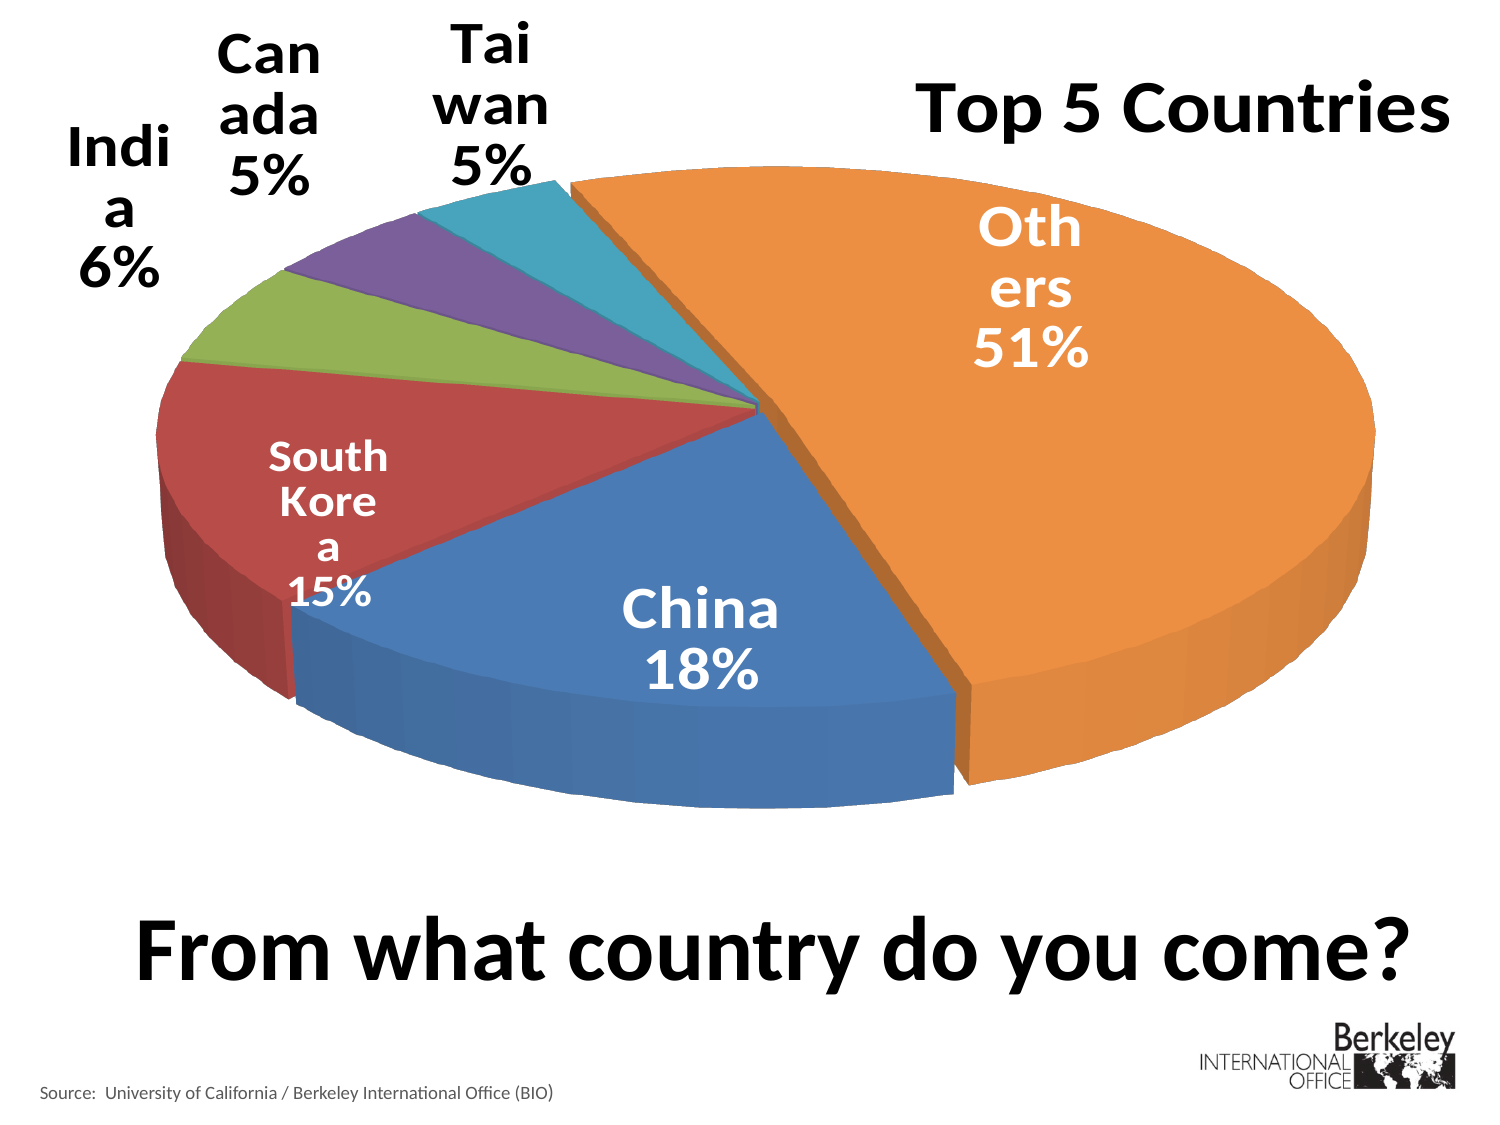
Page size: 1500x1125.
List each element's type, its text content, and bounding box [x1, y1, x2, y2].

text_box Source: University of California / Berkeley International Office (BIO) [24, 1071, 575, 1112]
title From what country do you come? [99, 926, 1450, 1038]
picture [1187, 1019, 1469, 1096]
chart [21, 12, 1500, 918]
